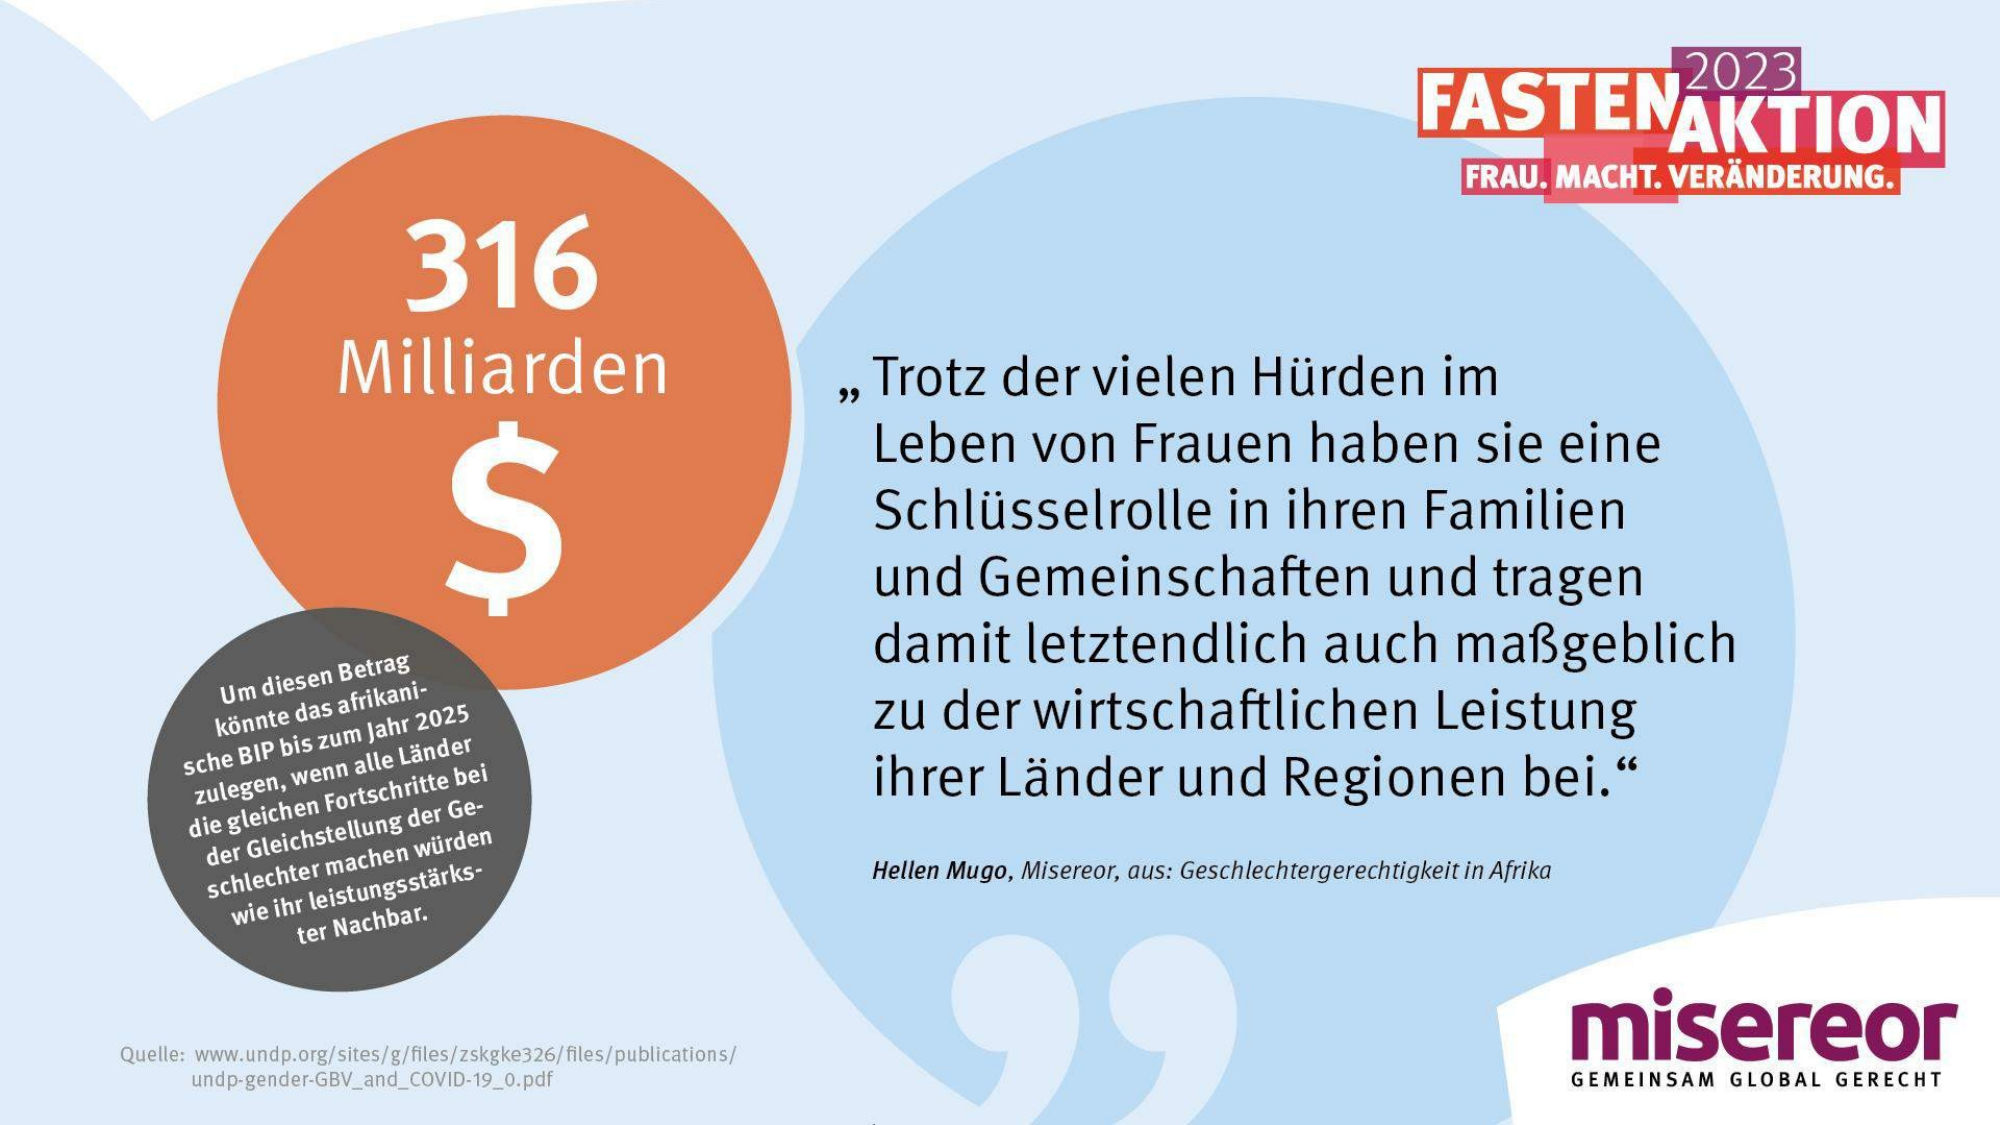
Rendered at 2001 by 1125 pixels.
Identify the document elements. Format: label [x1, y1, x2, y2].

text_box [0, 0, 2000, 1125]
